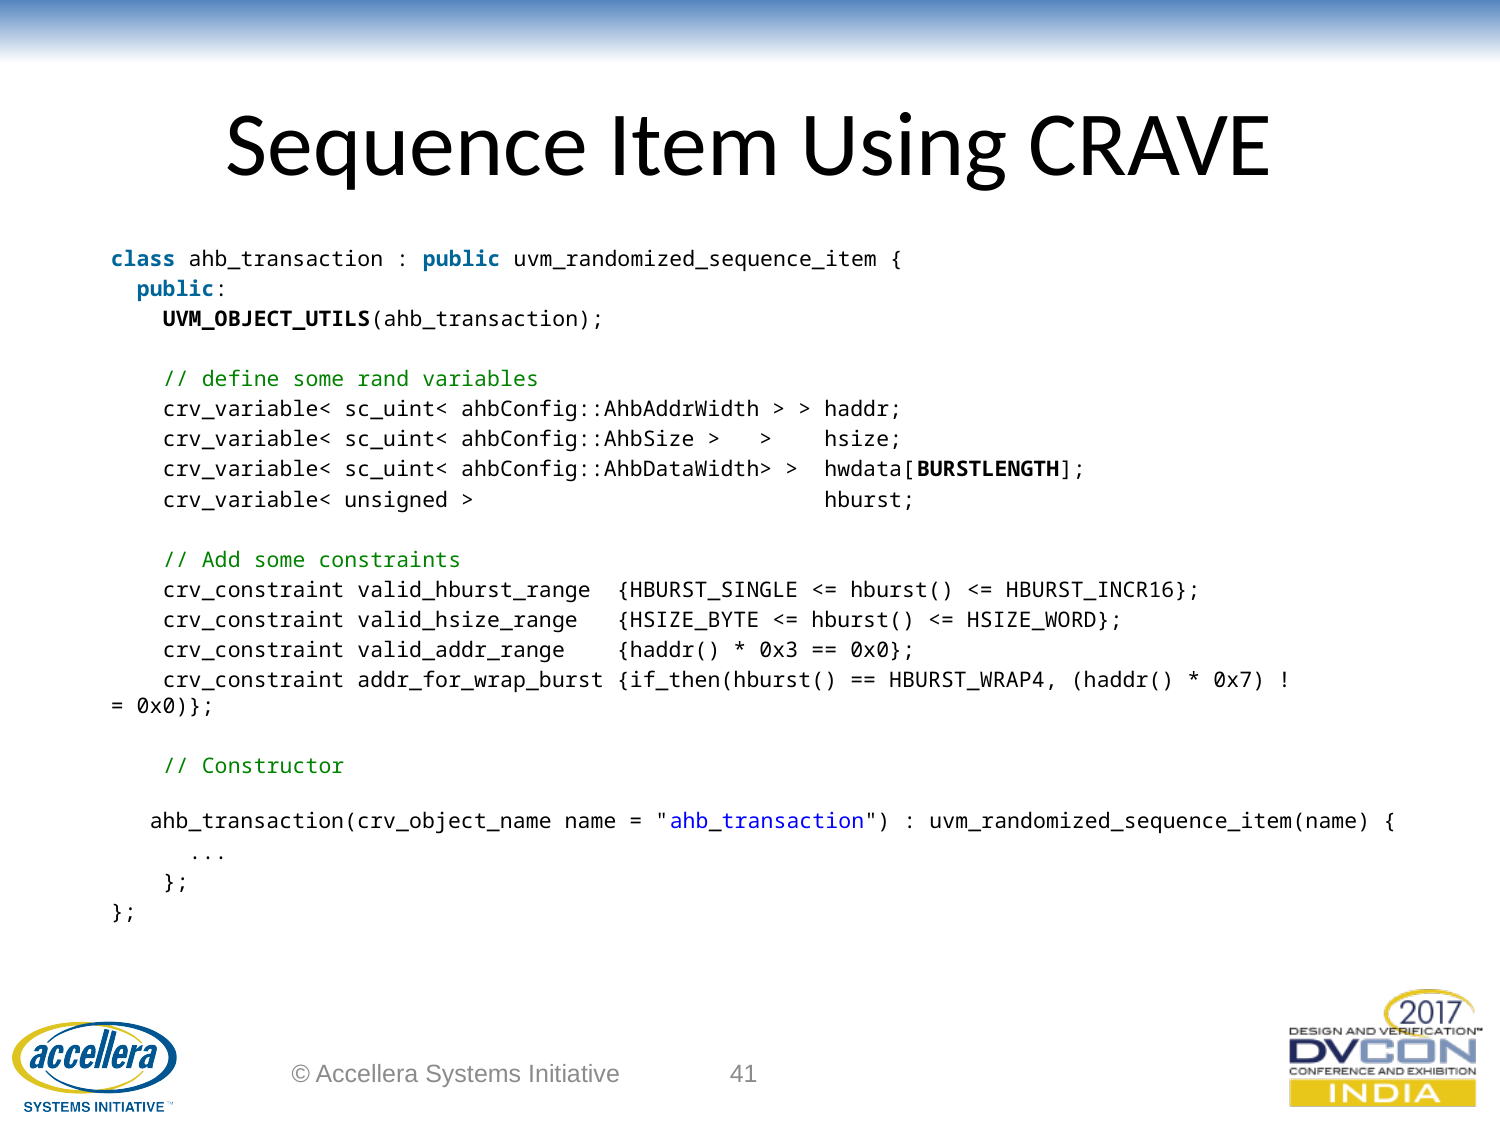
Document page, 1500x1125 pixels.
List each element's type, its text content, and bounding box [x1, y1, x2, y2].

picture [12, 1021, 177, 1112]
list class ahb_transaction : public uvm_randomized_sequence_item { public: UVM_OBJECT_UTILS(ahb_transaction); // define some rand variables crv_variable< sc_uint< ahbConfig::AhbAddrWidth > > haddr; crv_variable< sc_uint< ahbConfig::AhbSize > > hsize; crv_variable< sc_uint< ahbConfig::AhbDataWidth> > hwdata[BURSTLENGTH]; crv_variable< unsigned > hburst; // Add some constraints crv_constraint valid_hburst_range {HBURST_SINGLE <= hburst() <= HBURST_INCR16}; crv_constraint valid_hsize_range {HSIZE_BYTE <= hburst() <= HSIZE_WORD}; crv_constraint valid_addr_range {haddr() * 0x3 == 0x0}; crv_constraint addr_for_wrap_burst {if_then(hburst() == HBURST_WRAP4, (haddr() * 0x7) != 0x0)}; // Constructor ahb_transaction(crv_object_name name = "ahb_transaction") : uvm_randomized_sequence_item(name) { ... }; }; [75, 237, 1425, 975]
title Sequence Item Using CRAVE [75, 45, 1425, 233]
footer © Accellera Systems Initiative [275, 1042, 600, 1103]
slide_number 41 [600, 1042, 888, 1103]
picture [1279, 984, 1484, 1112]
